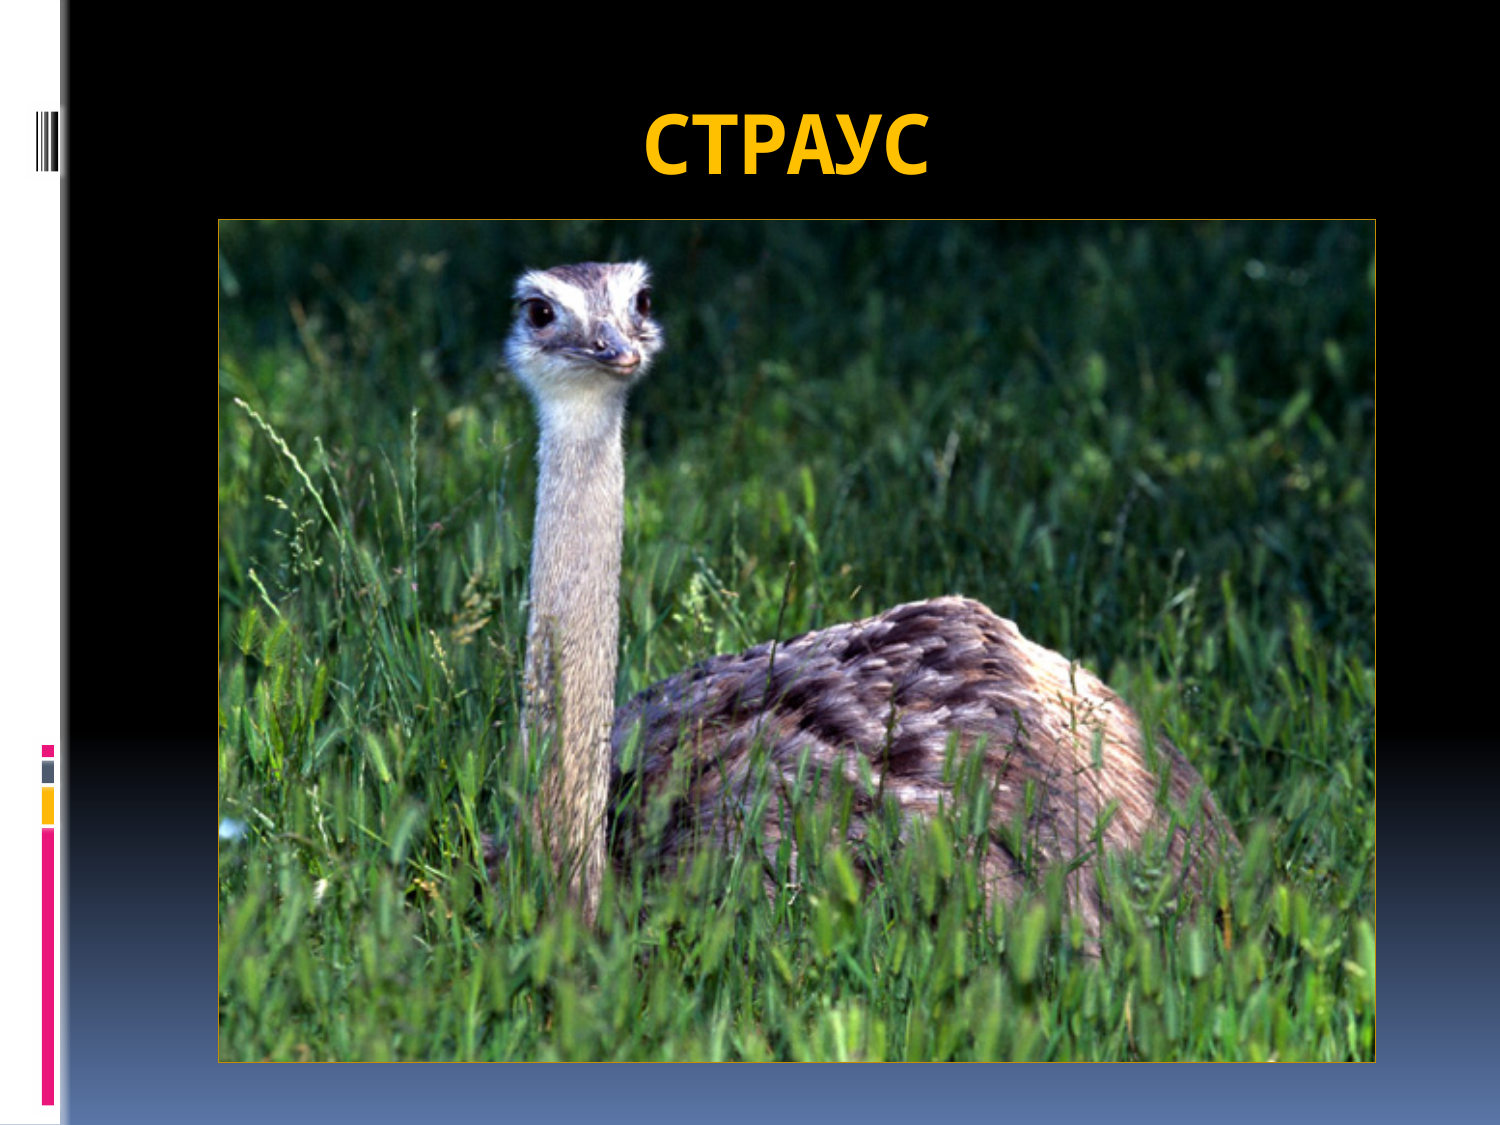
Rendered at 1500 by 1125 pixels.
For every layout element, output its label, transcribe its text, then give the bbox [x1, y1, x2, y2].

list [217, 219, 1377, 1064]
title СТРАУС [150, 83, 1425, 185]
